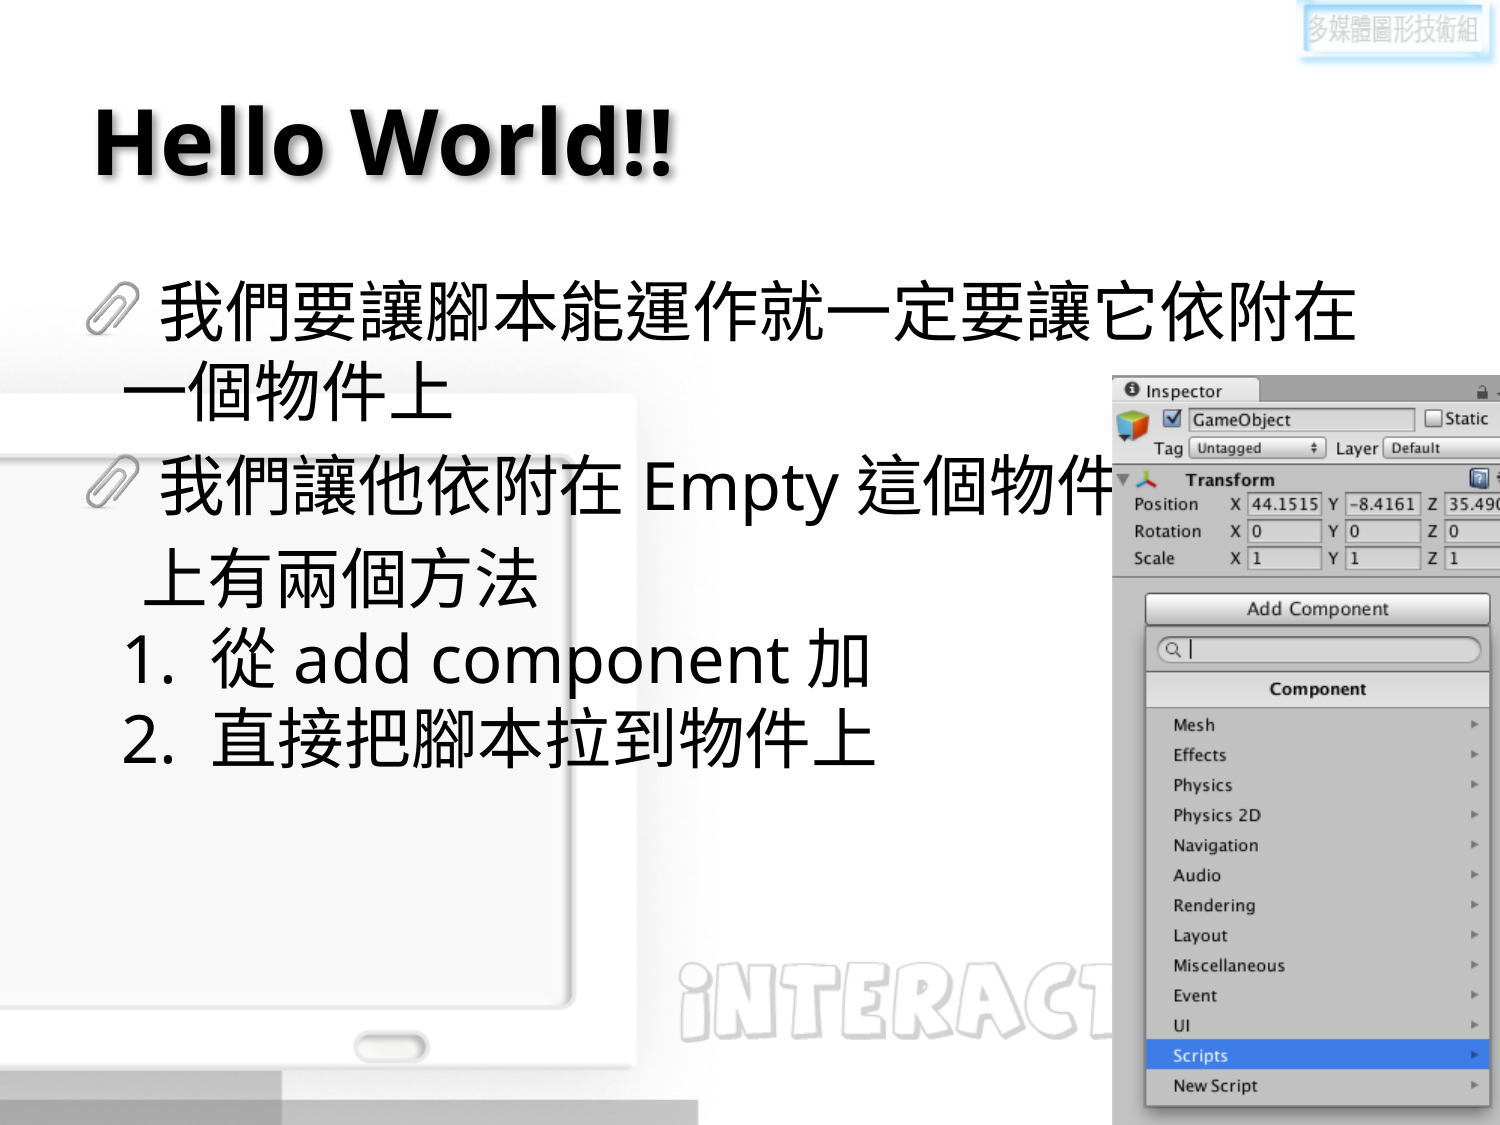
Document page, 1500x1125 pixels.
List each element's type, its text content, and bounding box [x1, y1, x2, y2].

picture [0, 0, 1500, 1125]
list 我們要讓腳本能運作就一定要讓它依附在一個物件上 我們讓他依附在Empty這個物件 上有兩個方法 1. 從add component加 2. 直接把腳本拉到物件上 [50, 262, 1400, 1005]
title Hello World!! [75, 45, 1152, 233]
